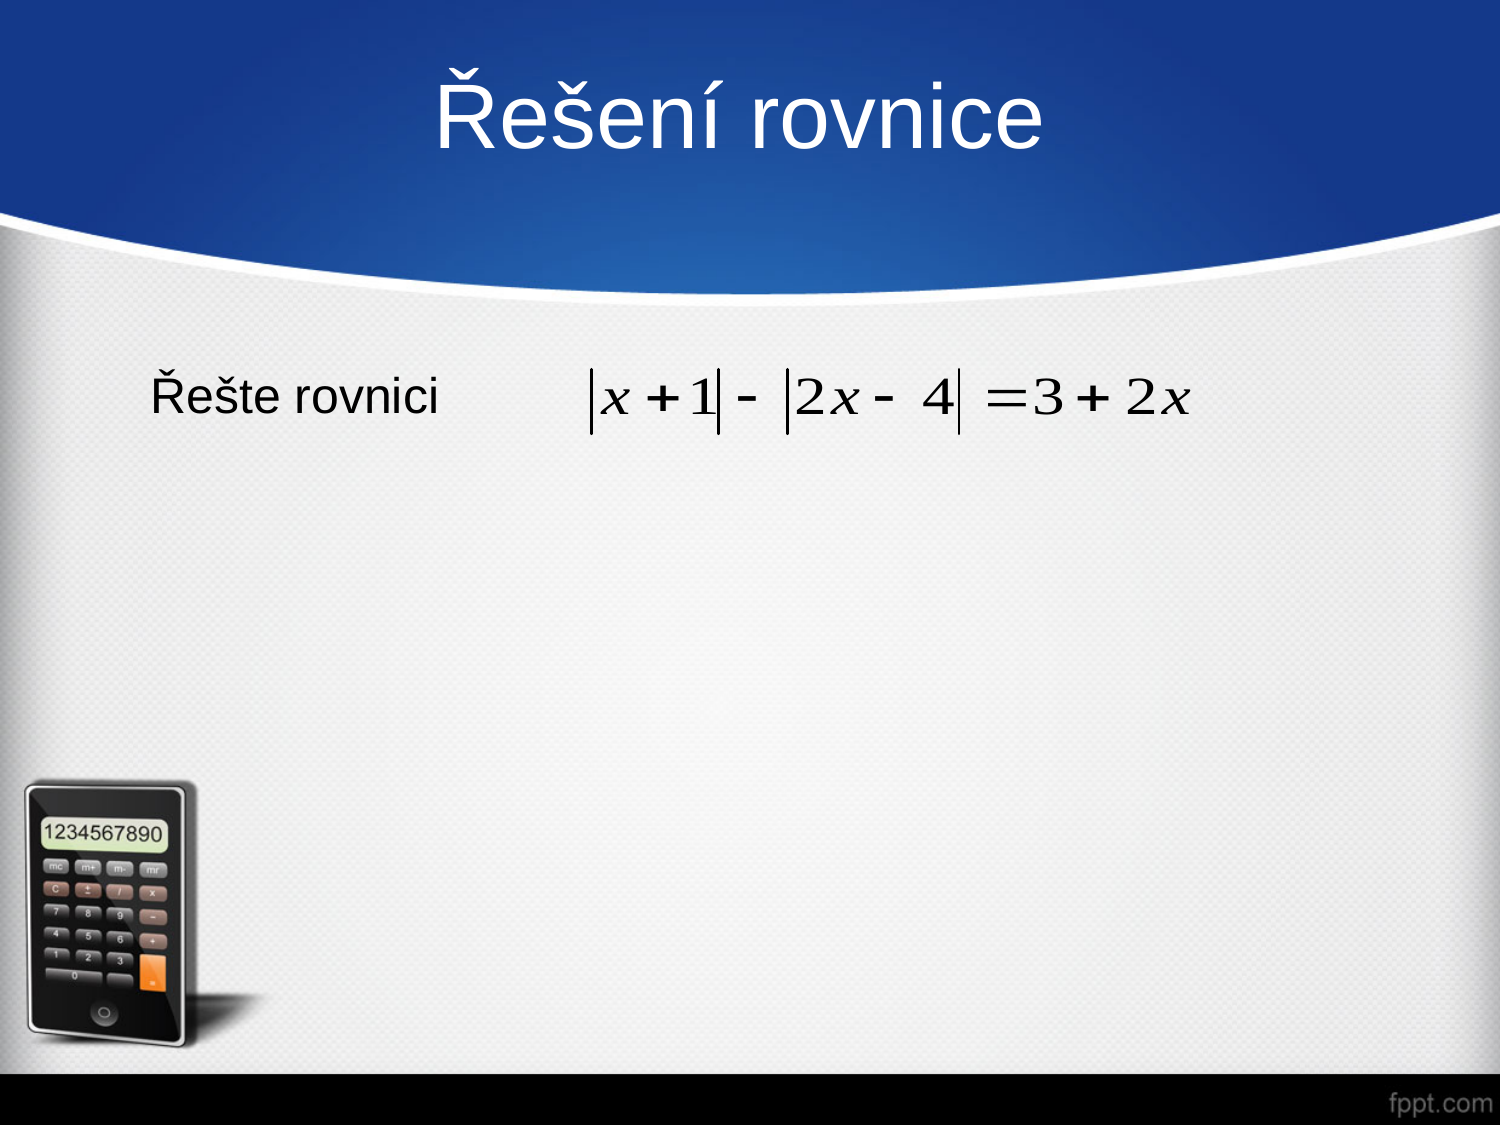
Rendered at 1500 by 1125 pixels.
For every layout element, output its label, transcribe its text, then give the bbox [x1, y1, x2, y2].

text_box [579, 356, 1206, 447]
title Řešení rovnice [64, 31, 1415, 192]
text_box Řešte rovnici [135, 356, 577, 432]
picture [0, 1, 1500, 1125]
